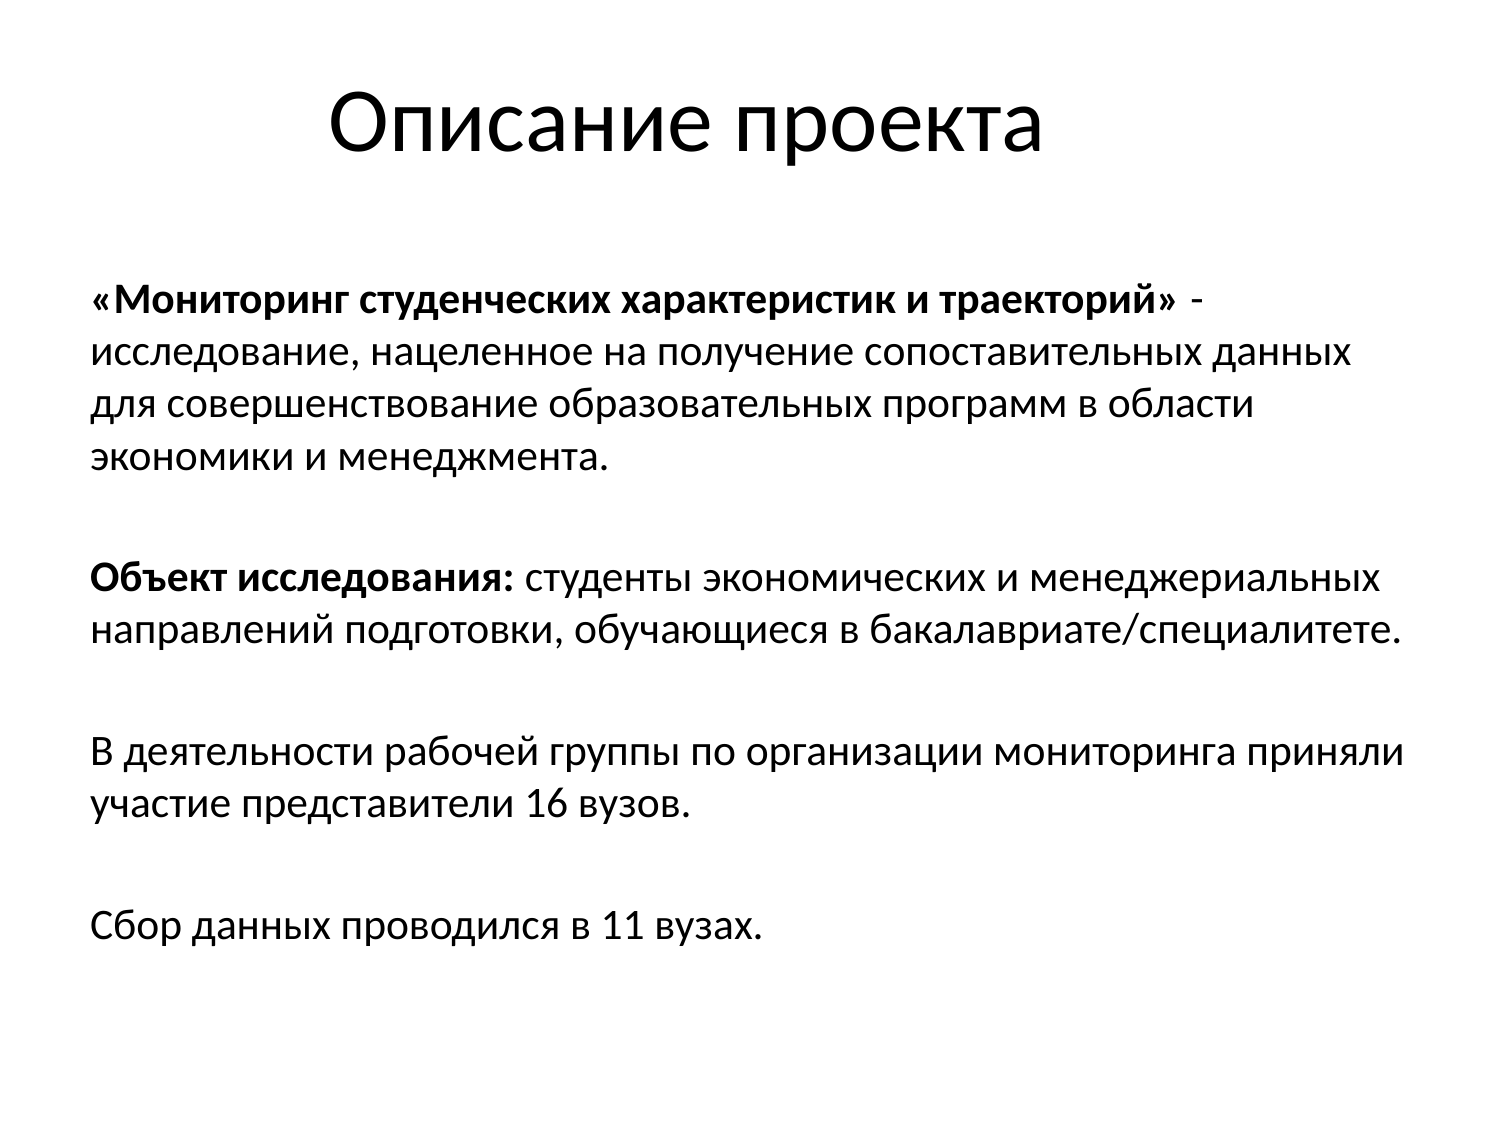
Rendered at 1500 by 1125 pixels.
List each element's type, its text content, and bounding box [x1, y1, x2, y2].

list «Мониторинг студенческих характеристик и траекторий» - исследование, нацеленное на получение сопоставительных данных для совершенствование образовательных программ в области экономики и менеджмента. Объект исследования: студенты экономических и менеджериальных направлений подготовки, обучающиеся в бакалавриате/специалитете. В деятельности рабочей группы по организации мониторинга приняли участие представители 16 вузов. Сбор данных проводился в 11 вузах. [75, 262, 1425, 1005]
title Описание проекта [75, 45, 1300, 185]
